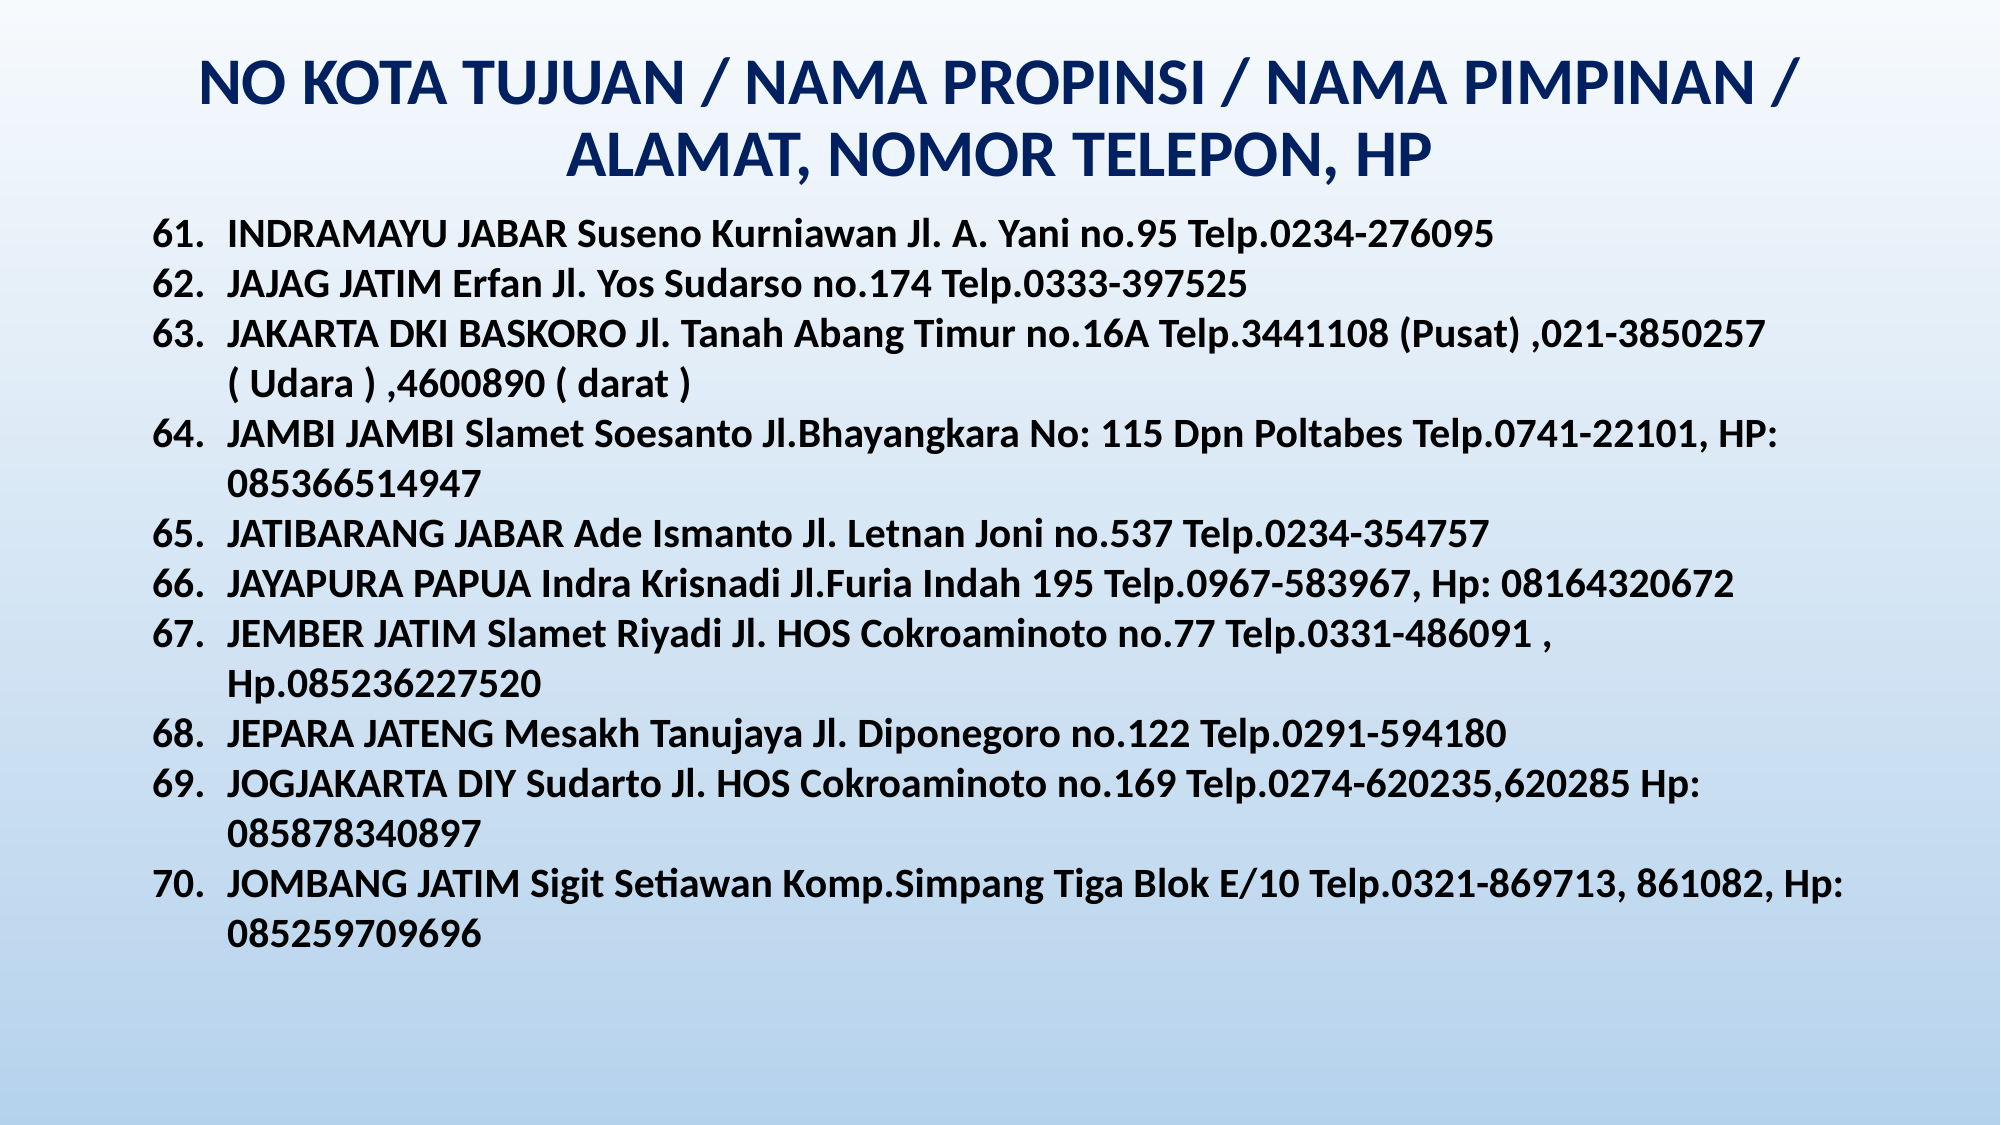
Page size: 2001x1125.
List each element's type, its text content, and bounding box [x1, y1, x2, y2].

text_box NO KOTA TUJUAN / NAMA PROPINSI / NAMA PIMPINAN / ALAMAT, NOMOR TELEPON, HP [137, 39, 1863, 198]
text_box INDRAMAYU JABAR Suseno Kurniawan Jl. A. Yani no.95 Telp.0234-276095 JAJAG JATIM Erfan Jl. Yos Sudarso no.174 Telp.0333-397525 JAKARTA DKI BASKORO Jl. Tanah Abang Timur no.16A Telp.3441108 (Pusat) ,021-3850257 ( Udara ) ,4600890 ( darat ) JAMBI JAMBI Slamet Soesanto Jl.Bhayangkara No: 115 Dpn Poltabes Telp.0741-22101, HP: 085366514947 JATIBARANG JABAR Ade Ismanto Jl. Letnan Joni no.537 Telp.0234-354757 JAYAPURA PAPUA Indra Krisnadi Jl.Furia Indah 195 Telp.0967-583967, Hp: 08164320672 JEMBER JATIM Slamet Riyadi Jl. HOS Cokroaminoto no.77 Telp.0331-486091 , Hp.085236227520 JEPARA JATENG Mesakh Tanujaya Jl. Diponegoro no.122 Telp.0291-594180 JOGJAKARTA DIY Sudarto Jl. HOS Cokroaminoto no.169 Telp.0274-620235,620285 Hp: 085878340897 JOMBANG JATIM Sigit Setiawan Komp.Simpang Tiga Blok E/10 Telp.0321-869713, 861082, Hp: 085259709696 [137, 198, 1863, 964]
